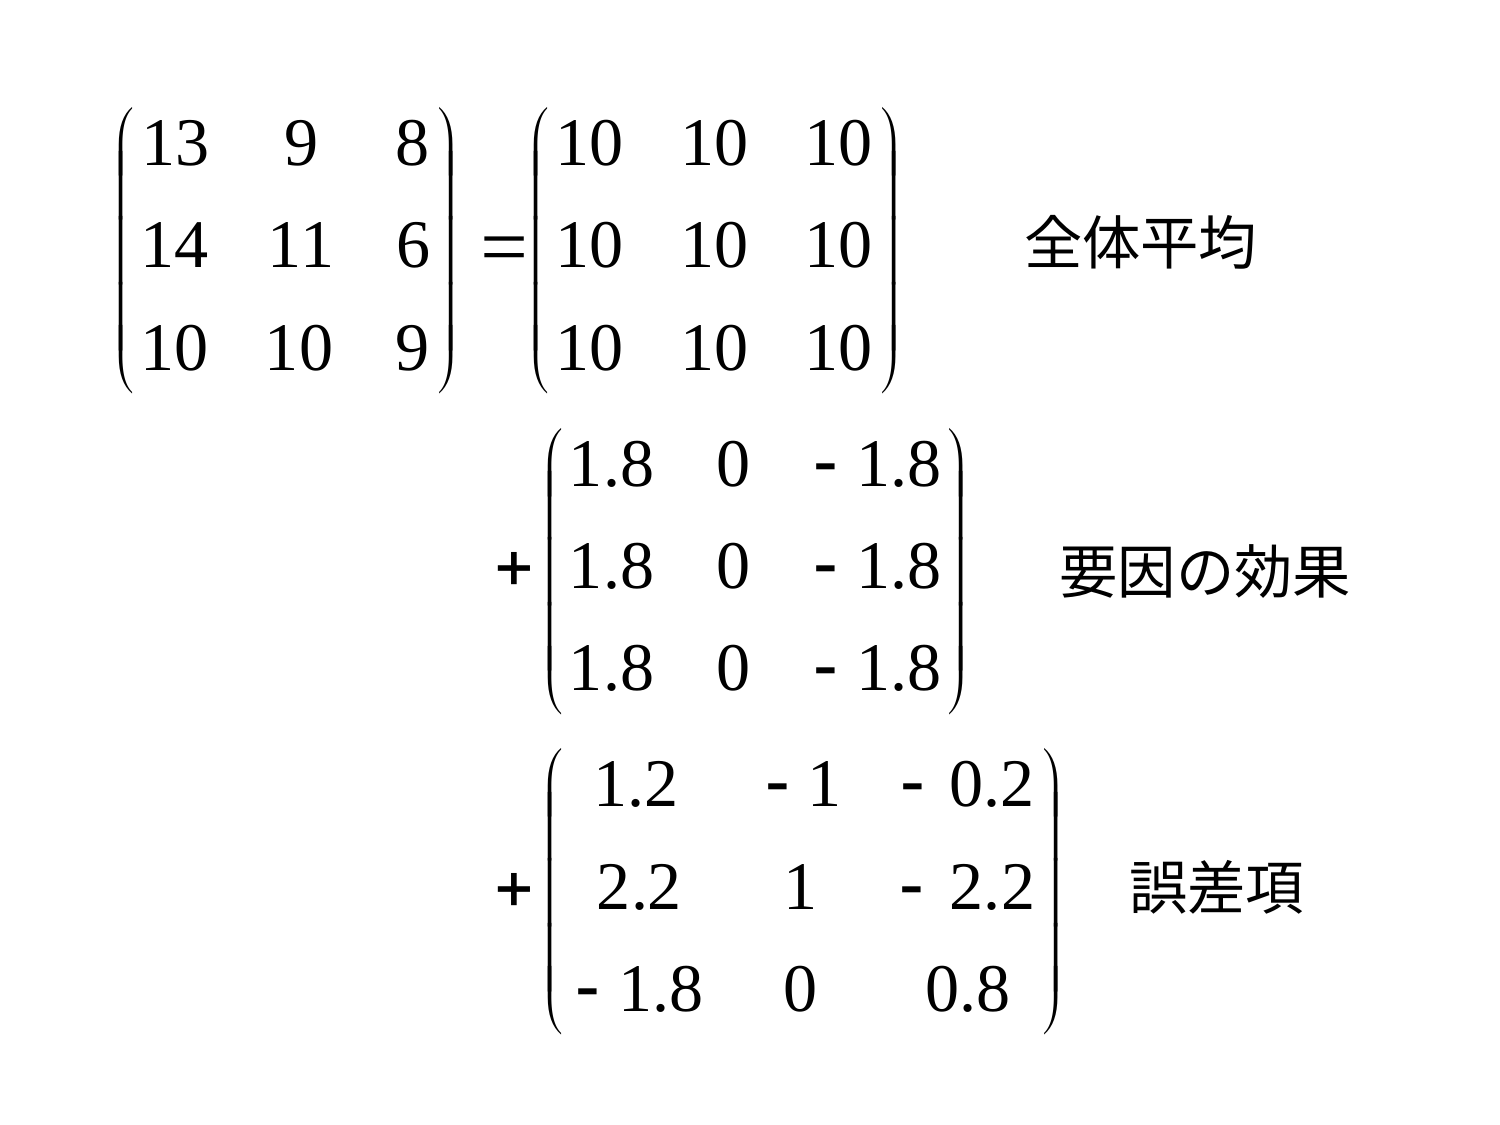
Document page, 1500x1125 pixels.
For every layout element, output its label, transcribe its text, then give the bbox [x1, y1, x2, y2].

text_box 誤差項 [1114, 843, 1319, 929]
text_box 全体平均 [1083, 199, 1273, 284]
text_box 要因の効果 [1083, 527, 1366, 613]
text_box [105, 93, 1079, 1050]
